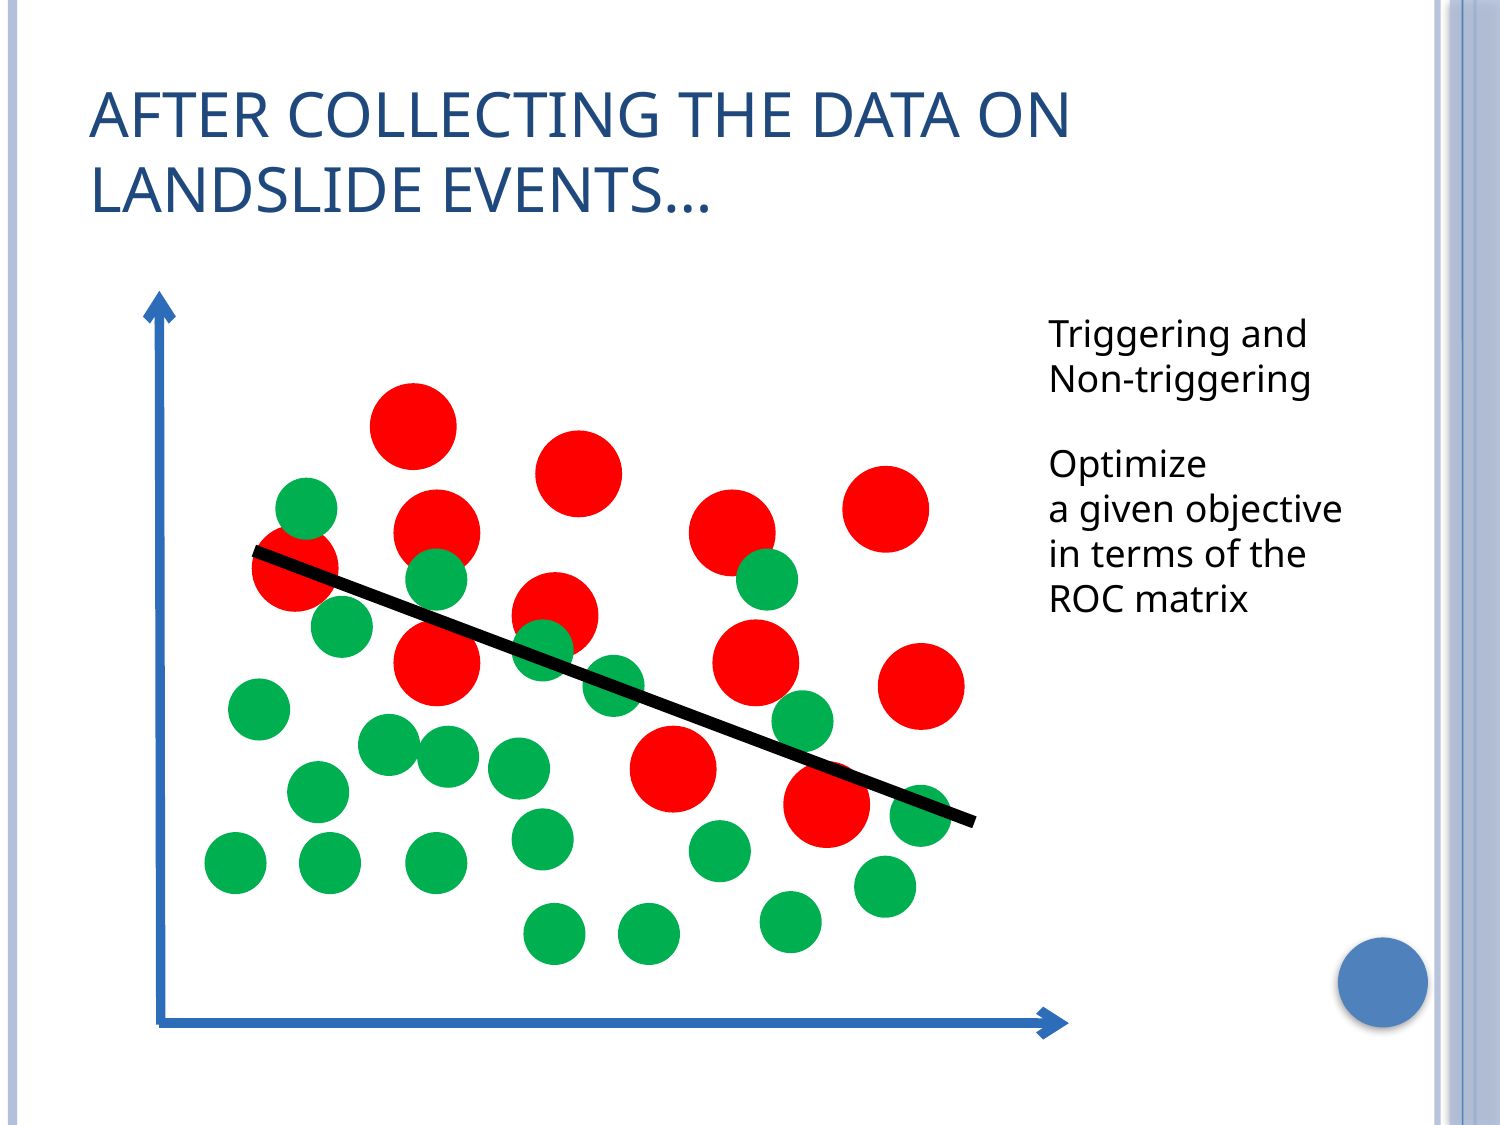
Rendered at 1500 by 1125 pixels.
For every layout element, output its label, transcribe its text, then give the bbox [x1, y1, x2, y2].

title After collecting the data on landslide events… [75, 45, 1300, 233]
text_box [688, 489, 776, 547]
text_box [688, 834, 751, 883]
text_box [298, 834, 362, 895]
text_box [369, 383, 457, 471]
text_box [895, 834, 946, 847]
text_box Triggering and Non-triggering [1033, 302, 1388, 408]
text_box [253, 550, 975, 823]
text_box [158, 290, 162, 1026]
text_box [523, 902, 586, 965]
text_box [204, 832, 267, 895]
text_box [393, 489, 481, 547]
text_box [258, 527, 333, 547]
text_box [228, 680, 247, 739]
text_box [535, 430, 623, 518]
text_box [794, 834, 859, 848]
text_box [275, 477, 338, 540]
text_box [854, 855, 917, 918]
text_box [759, 891, 822, 954]
text_box [617, 902, 680, 965]
text_box Optimize a given objective in terms of the ROC matrix [1033, 432, 1389, 628]
text_box [842, 465, 930, 547]
text_box [405, 834, 468, 895]
text_box [511, 834, 574, 871]
